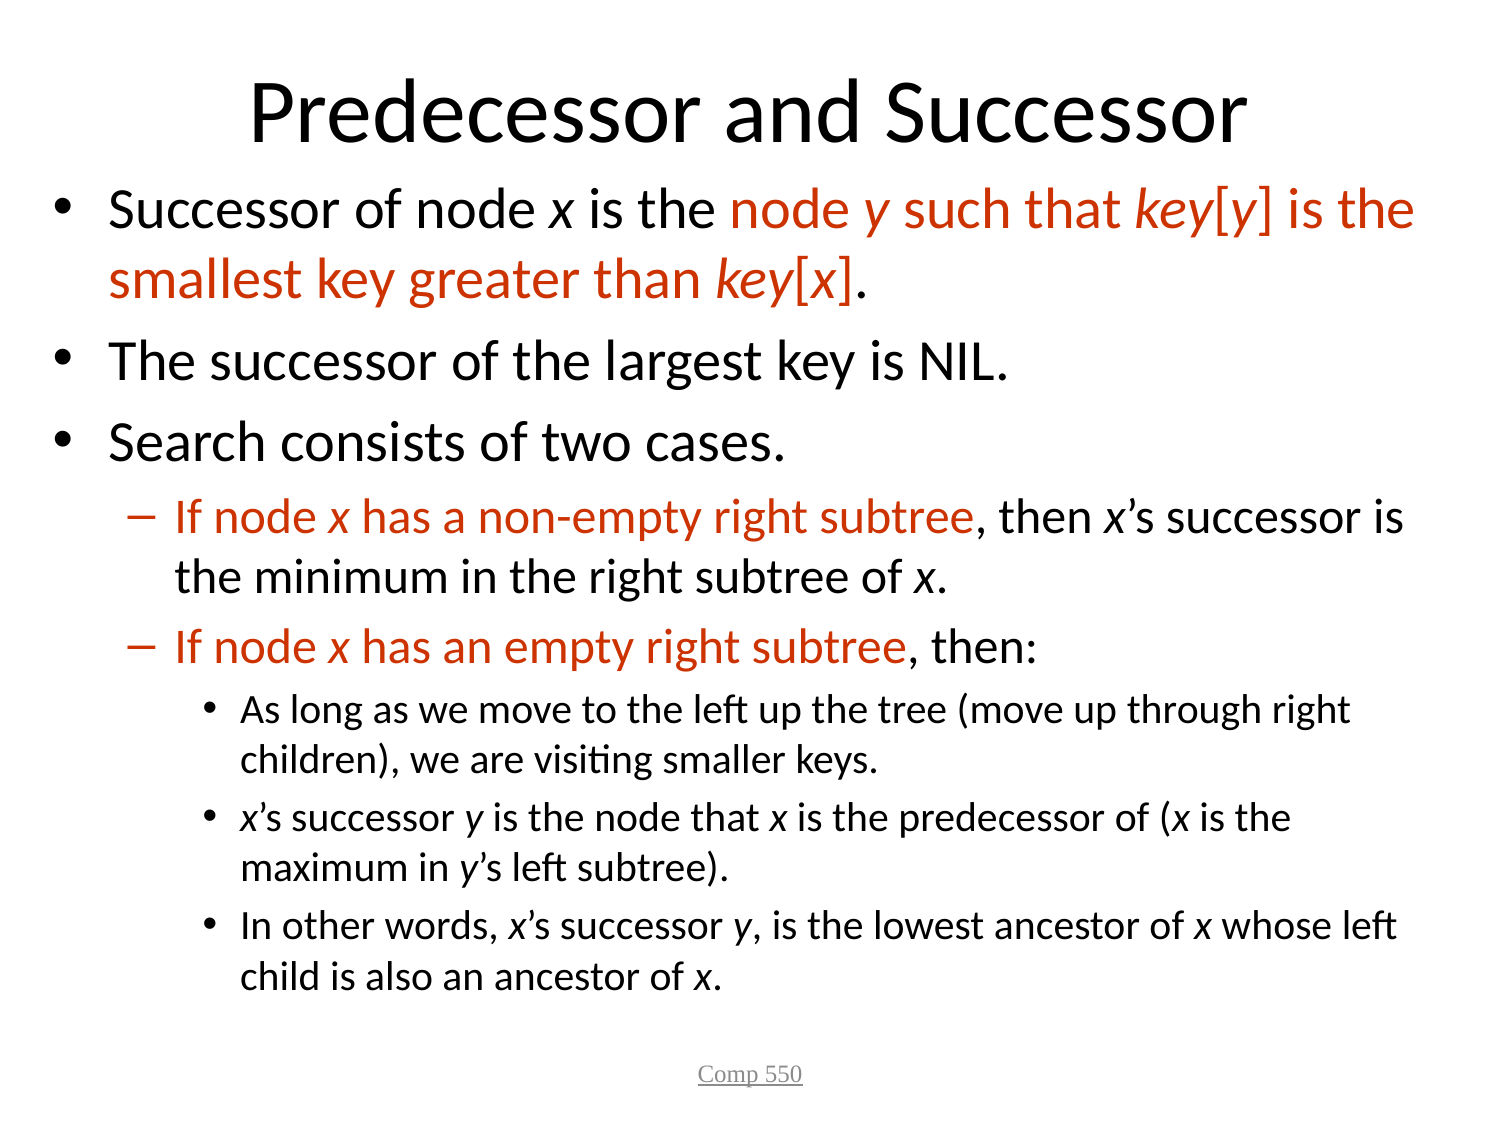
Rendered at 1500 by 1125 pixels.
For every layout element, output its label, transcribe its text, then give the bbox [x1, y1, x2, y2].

list Successor of node x is the node y such that key[y] is the smallest key greater than key[x]. The successor of the largest key is NIL. Search consists of two cases. If node x has a non-empty right subtree, then x’s successor is the minimum in the right subtree of x. If node x has an empty right subtree, then: As long as we move to the left up the tree (move up through right children), we are visiting smaller keys. x’s successor y is the node that x is the predecessor of (x is the maximum in y’s left subtree). In other words, x’s successor y, is the lowest ancestor of x whose left child is also an ancestor of x. [37, 162, 1475, 1038]
footer Comp 550 [512, 1042, 988, 1103]
title Predecessor and Successor [75, 12, 1425, 162]
